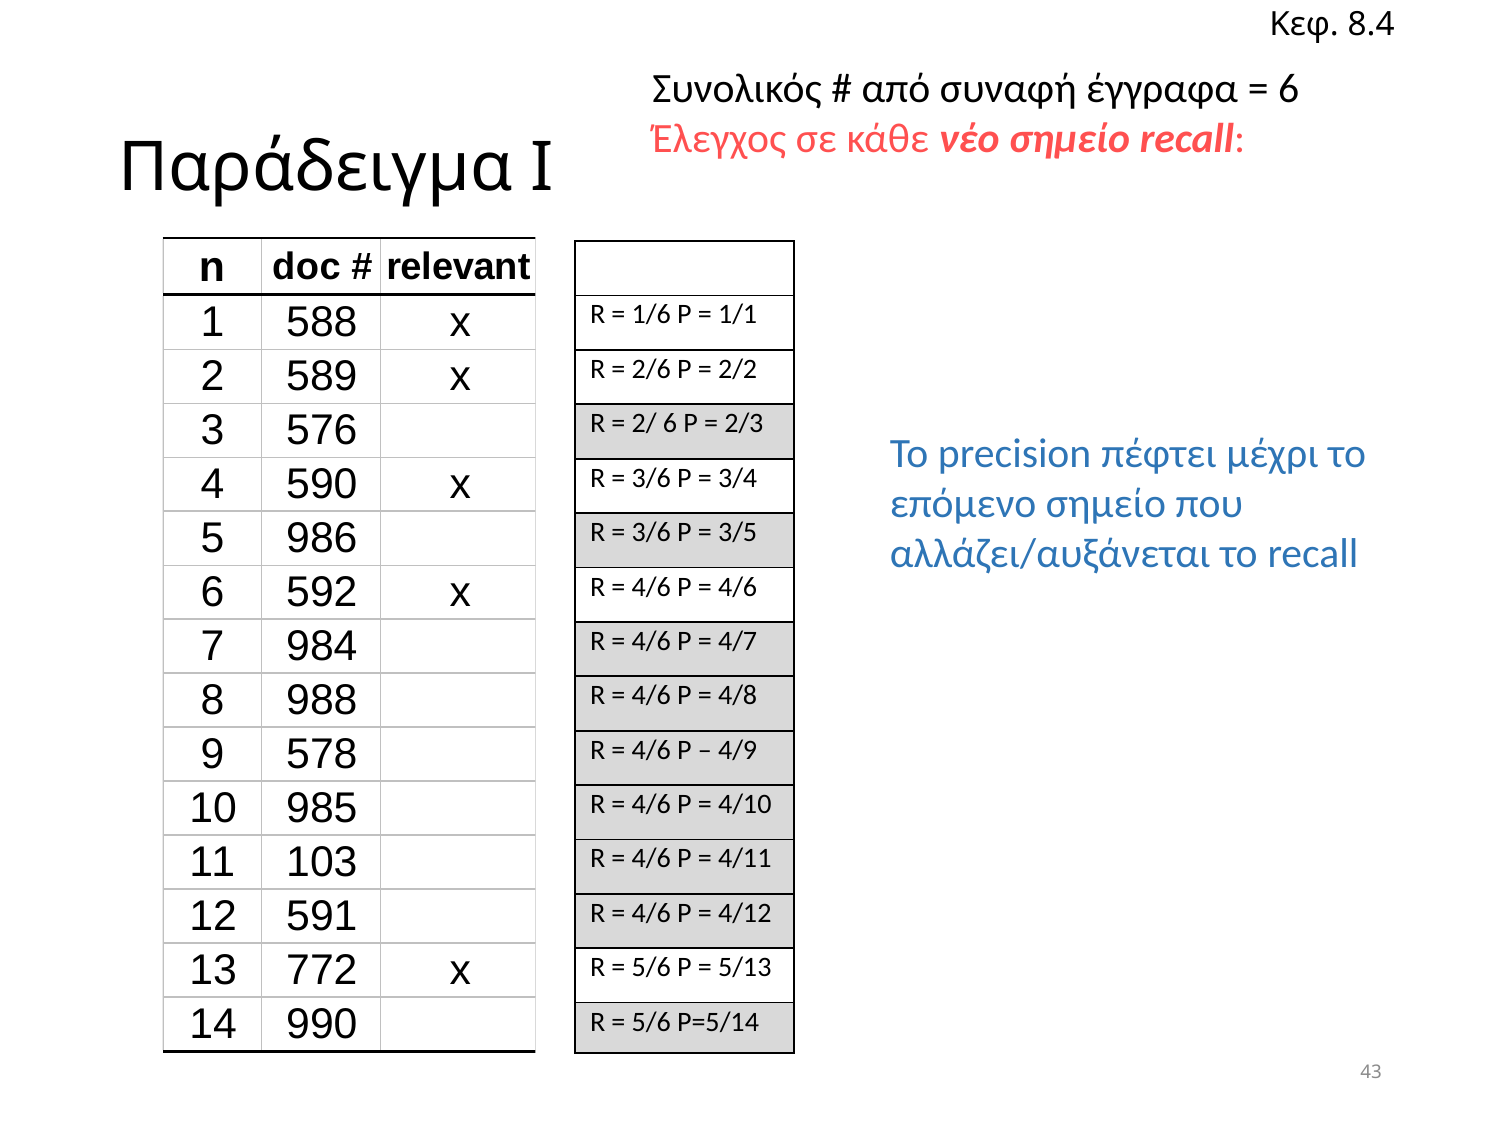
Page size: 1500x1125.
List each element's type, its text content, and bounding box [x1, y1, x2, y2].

table_cell R = 4/6 P = 4/8 [576, 677, 793, 730]
text_box Κεφ. 8.4 [1254, 0, 1410, 50]
text_box Συνολικός # από συναφή έγγραφα = 6 Έλεγχος σε κάθε νέο σημείο recall: [637, 52, 1338, 169]
slide_number 43 [1059, 1042, 1397, 1103]
table_header [576, 242, 793, 295]
table_cell R = 3/6 P = 3/4 [576, 460, 793, 512]
table_cell R = 4/6 P = 4/7 [576, 623, 793, 675]
table_cell R = 4/6 P = 4/6 [576, 568, 793, 621]
table_cell R = 5/6 P=5/14 [576, 1003, 793, 1052]
table_cell R = 2/6 P = 2/2 [576, 351, 793, 403]
table_cell R = 4/6 P – 4/9 [576, 732, 793, 784]
table_cell R = 4/6 P = 4/10 [576, 786, 793, 839]
title Παράδειγμα Ι [103, 59, 1397, 278]
table_cell R = 4/6 P = 4/12 [576, 895, 793, 947]
table_cell R = 5/6 P = 5/13 [576, 949, 793, 1002]
table_cell R = 1/6 P = 1/1 [576, 296, 793, 349]
table_cell R = 4/6 P = 4/11 [576, 840, 793, 893]
table_cell R = 3/6 P = 3/5 [576, 514, 793, 567]
text_box Το precision πέφτει μέχρι το επόμενο σημείο που αλλάζει/αυξάνεται το recall [874, 418, 1432, 584]
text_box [162, 237, 537, 1054]
table_cell R = 2/ 6 P = 2/3 [576, 405, 793, 458]
